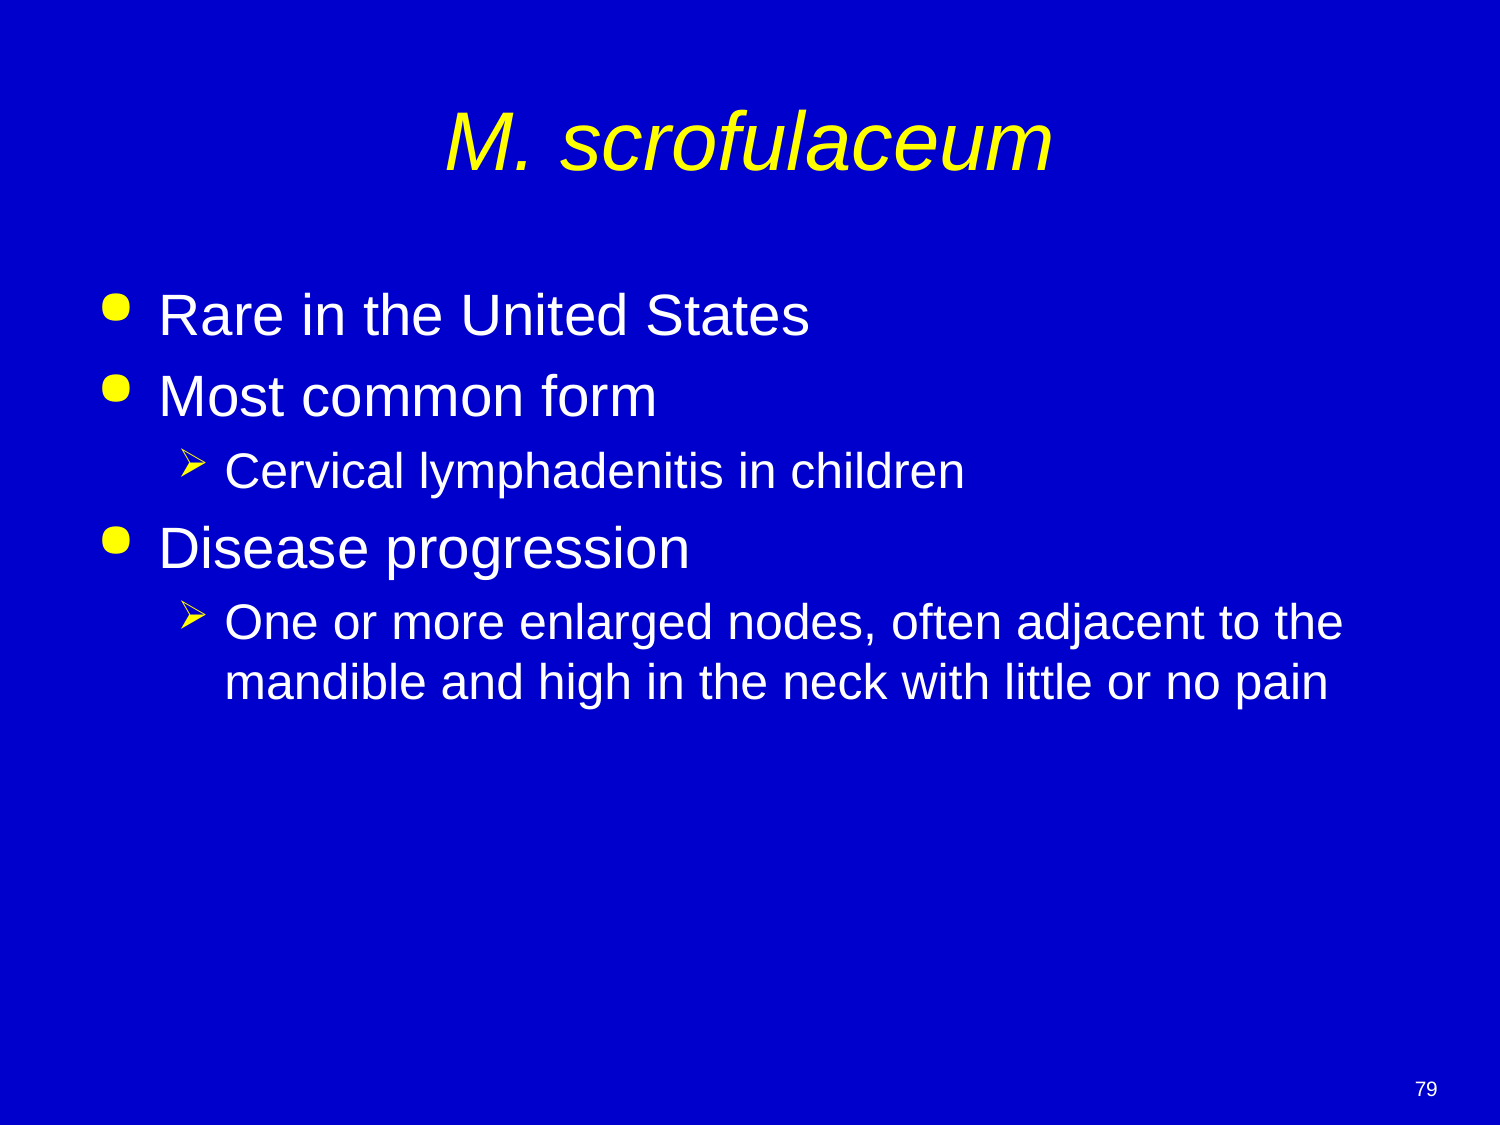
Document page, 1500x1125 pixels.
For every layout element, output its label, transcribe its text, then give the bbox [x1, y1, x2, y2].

title M. scrofulaceum [112, 37, 1388, 238]
list Rare in the United States Most common form Cervical lymphadenitis in children Disease progression One or more enlarged nodes, often adjacent to the mandible and high in the neck with little or no pain [86, 268, 1414, 1001]
